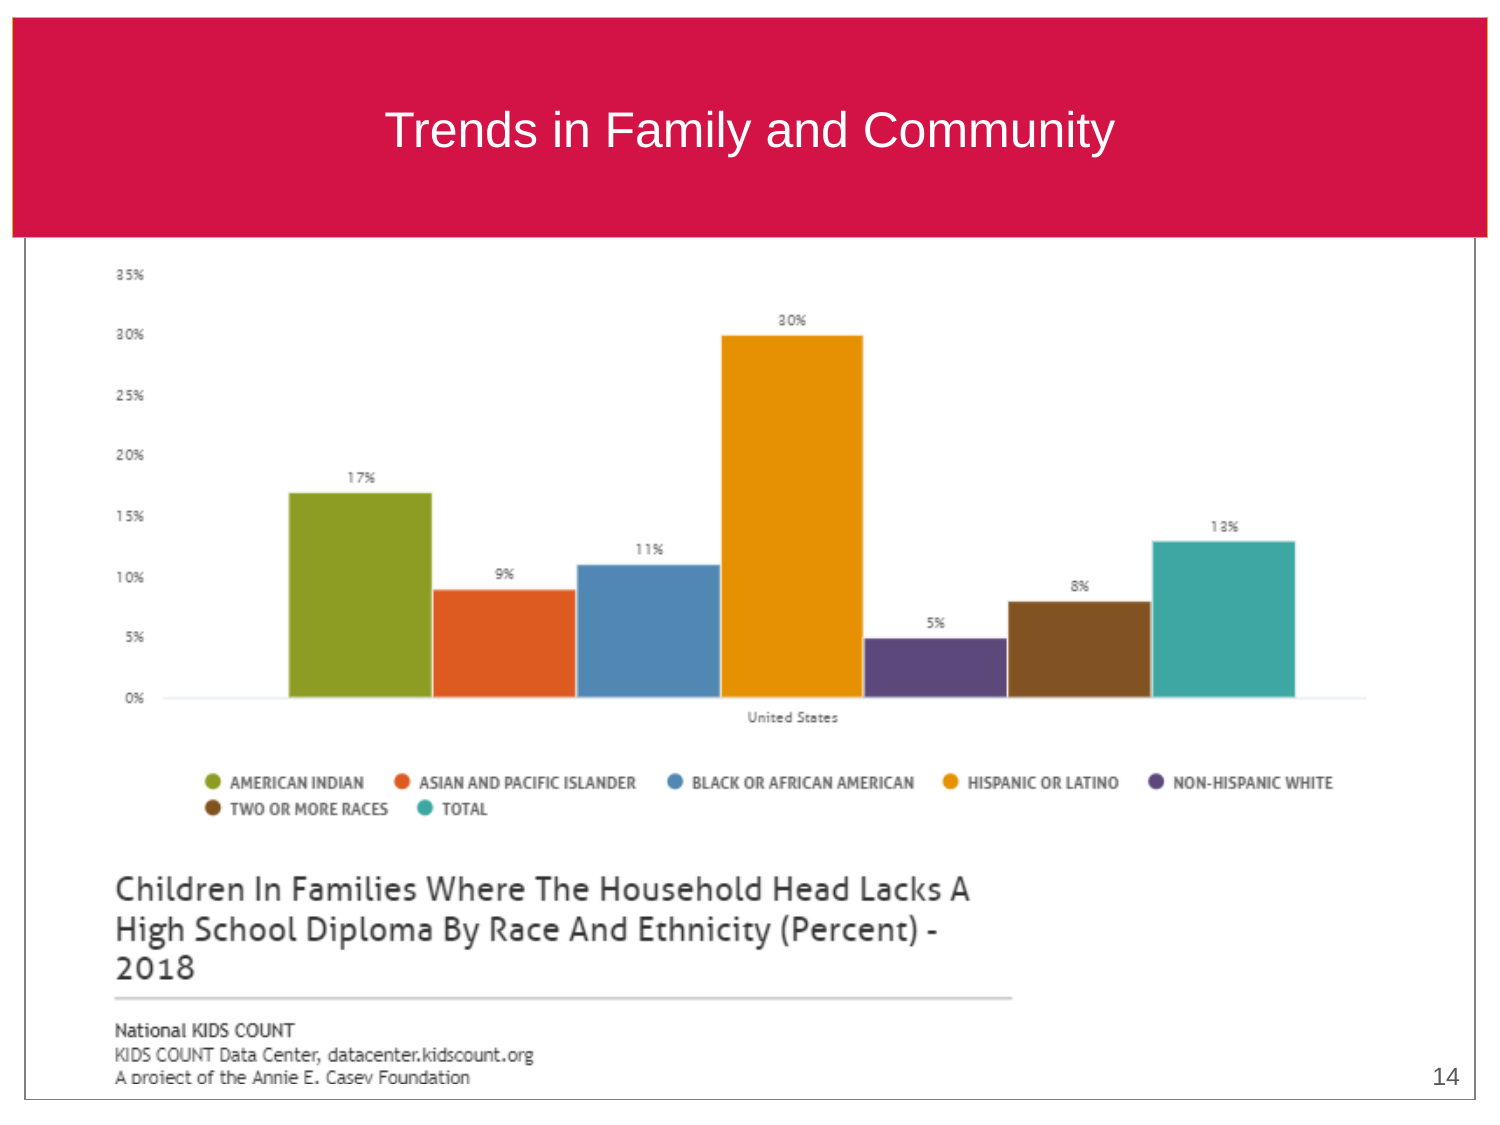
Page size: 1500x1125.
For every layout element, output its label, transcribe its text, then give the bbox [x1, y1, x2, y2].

slide_number 13 [1125, 1052, 1475, 1100]
picture [101, 261, 1367, 1085]
text_box Trends in Family and Community [12, 17, 1488, 238]
